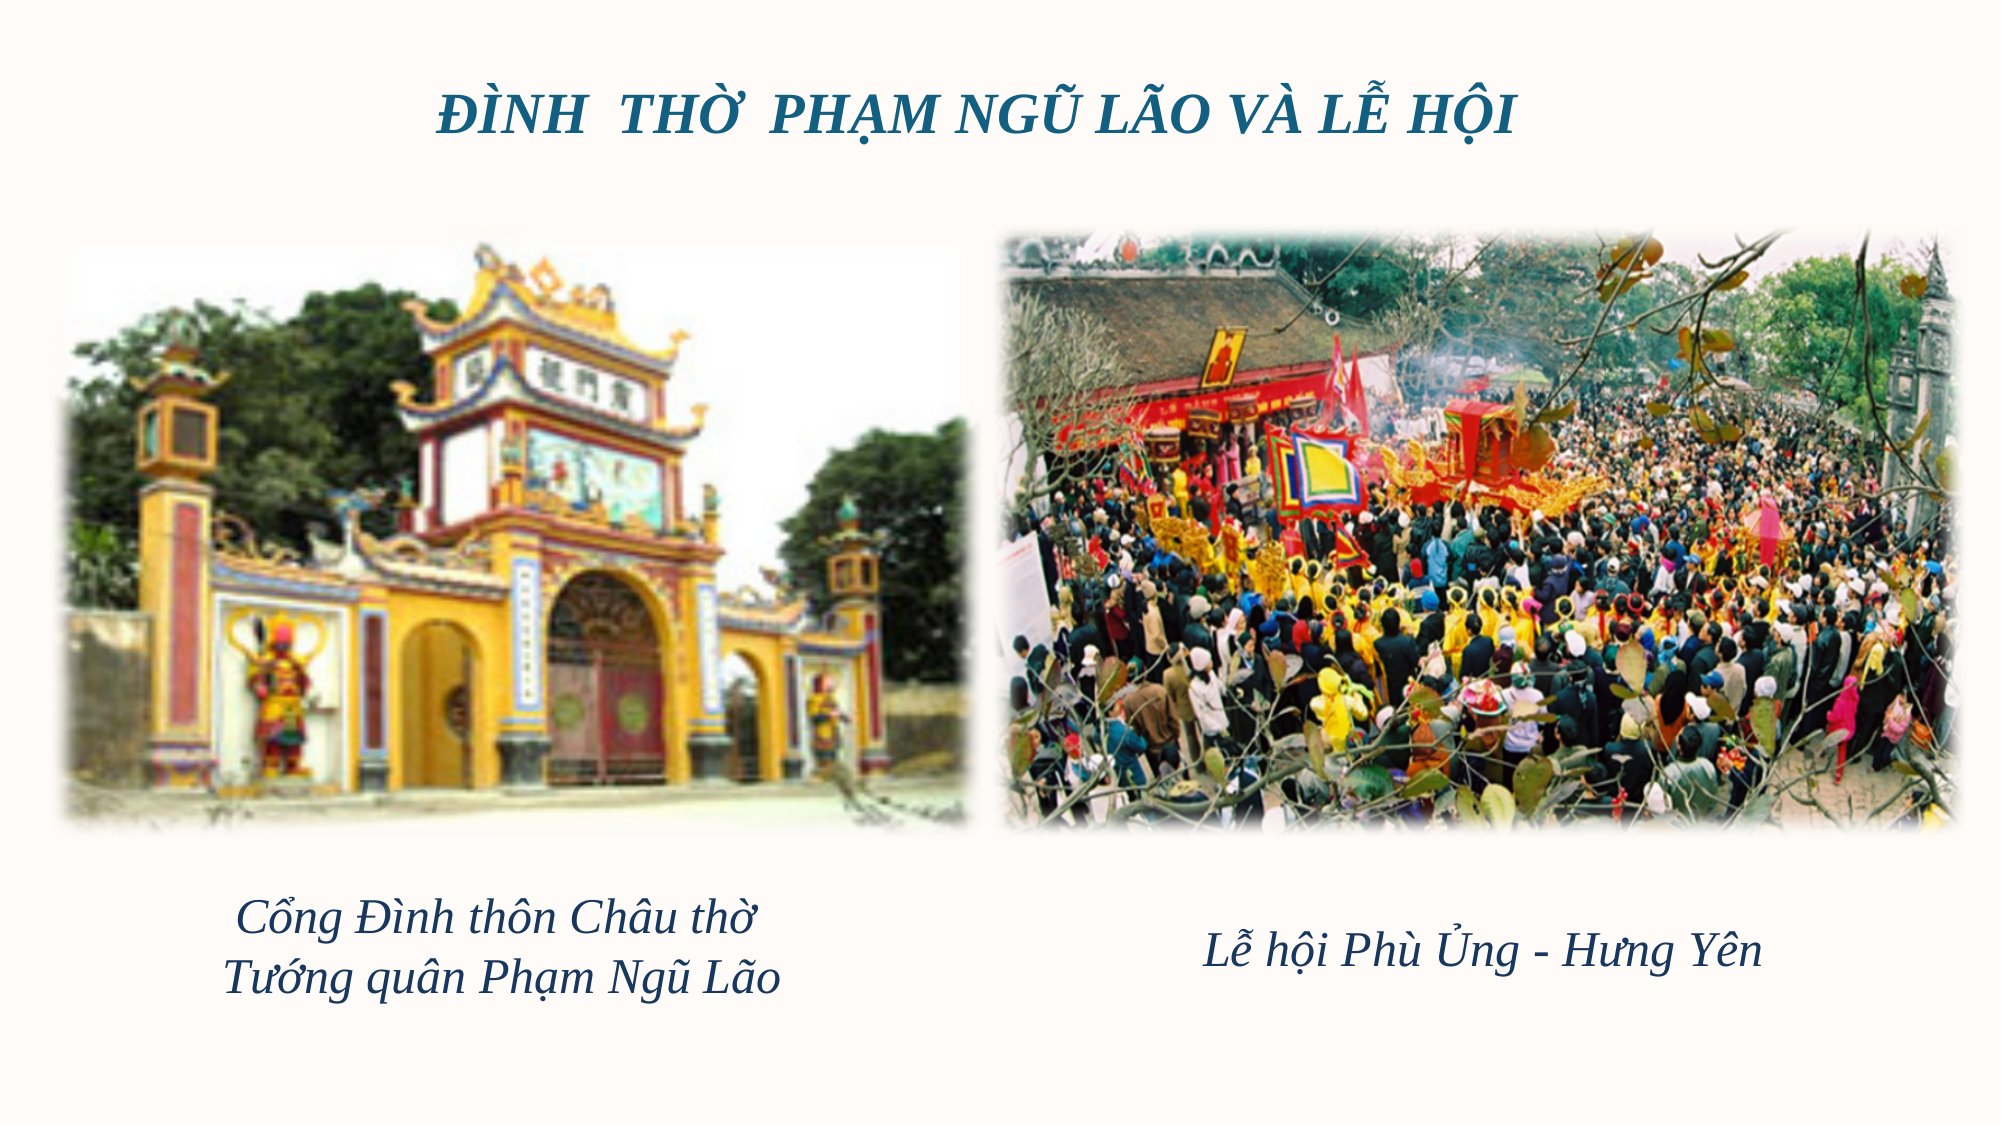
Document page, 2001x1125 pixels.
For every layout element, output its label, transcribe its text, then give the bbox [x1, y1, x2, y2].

text_box Cổng Đình thôn Châu thờ Tướng quân Phạm Ngũ Lão [49, 875, 967, 1011]
text_box ĐÌNH THỜ PHẠM NGŨ LÃO VÀ LỄ HỘI [299, 37, 1684, 149]
text_box Lễ hội Phù Ủng - Hưng Yên [1188, 908, 1779, 984]
picture [991, 224, 1967, 838]
picture [49, 224, 984, 838]
